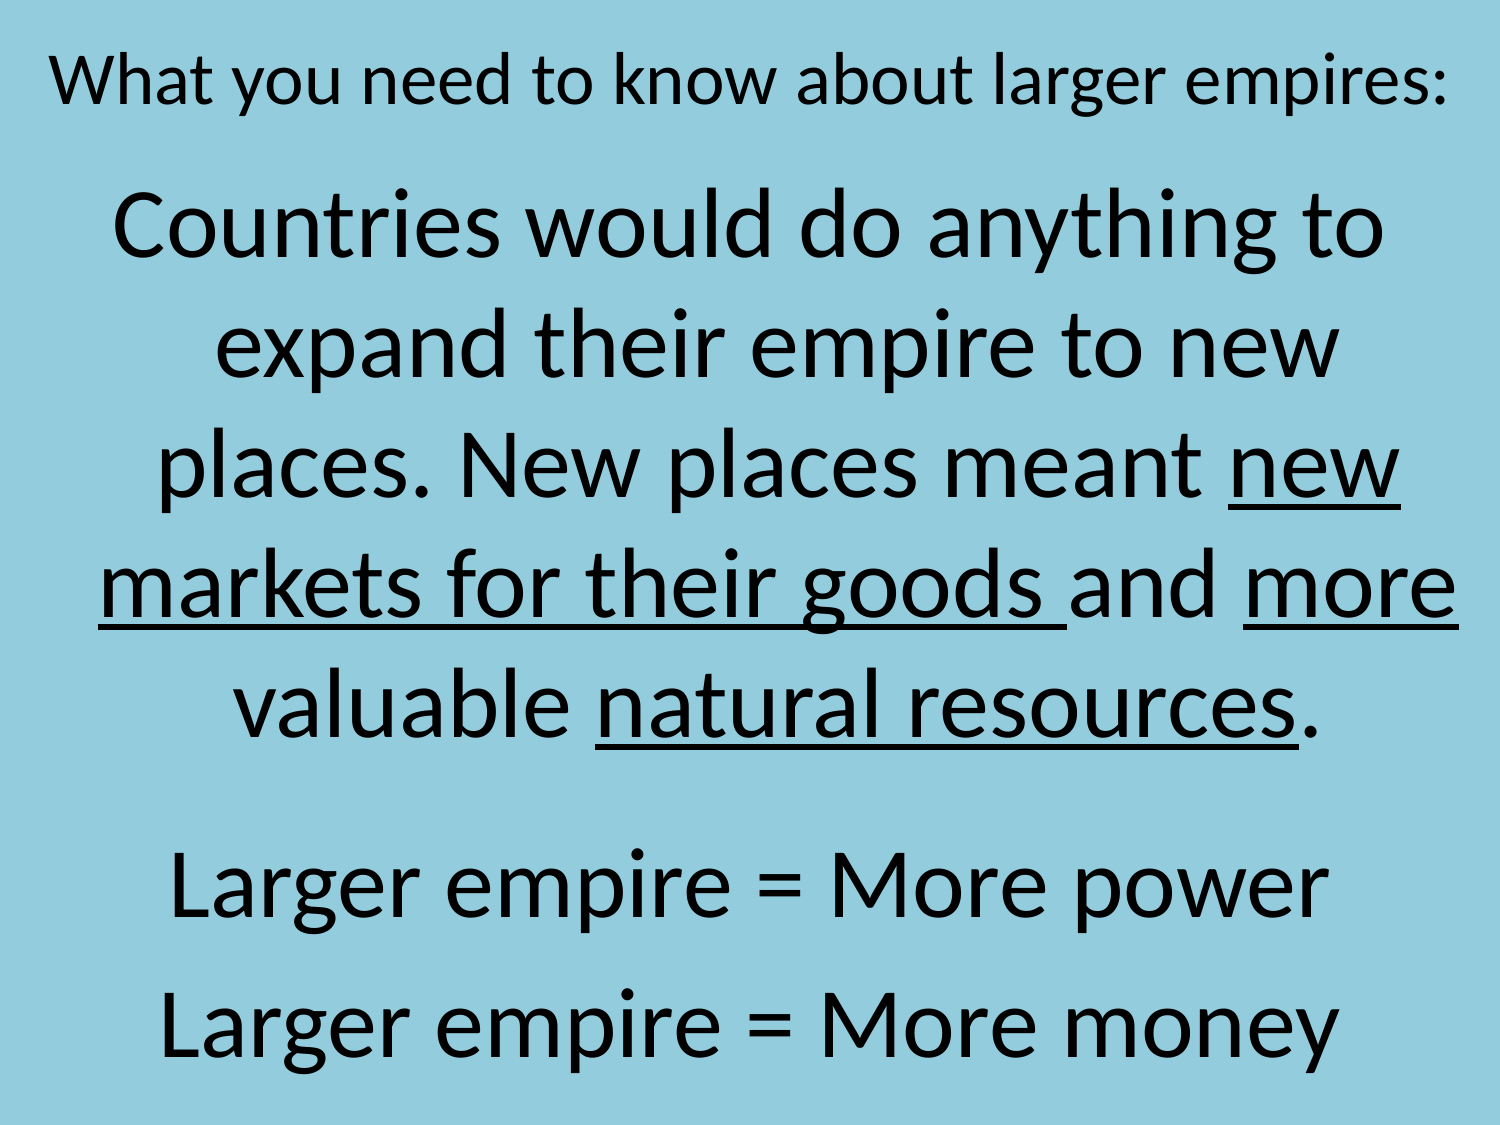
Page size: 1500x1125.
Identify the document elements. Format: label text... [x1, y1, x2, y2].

title What you need to know about larger empires: [0, 0, 1500, 149]
list Countries would do anything to expand their empire to new places. New places meant new markets for their goods and more valuable natural resources. Larger empire = More power Larger empire = More money [0, 149, 1500, 1100]
